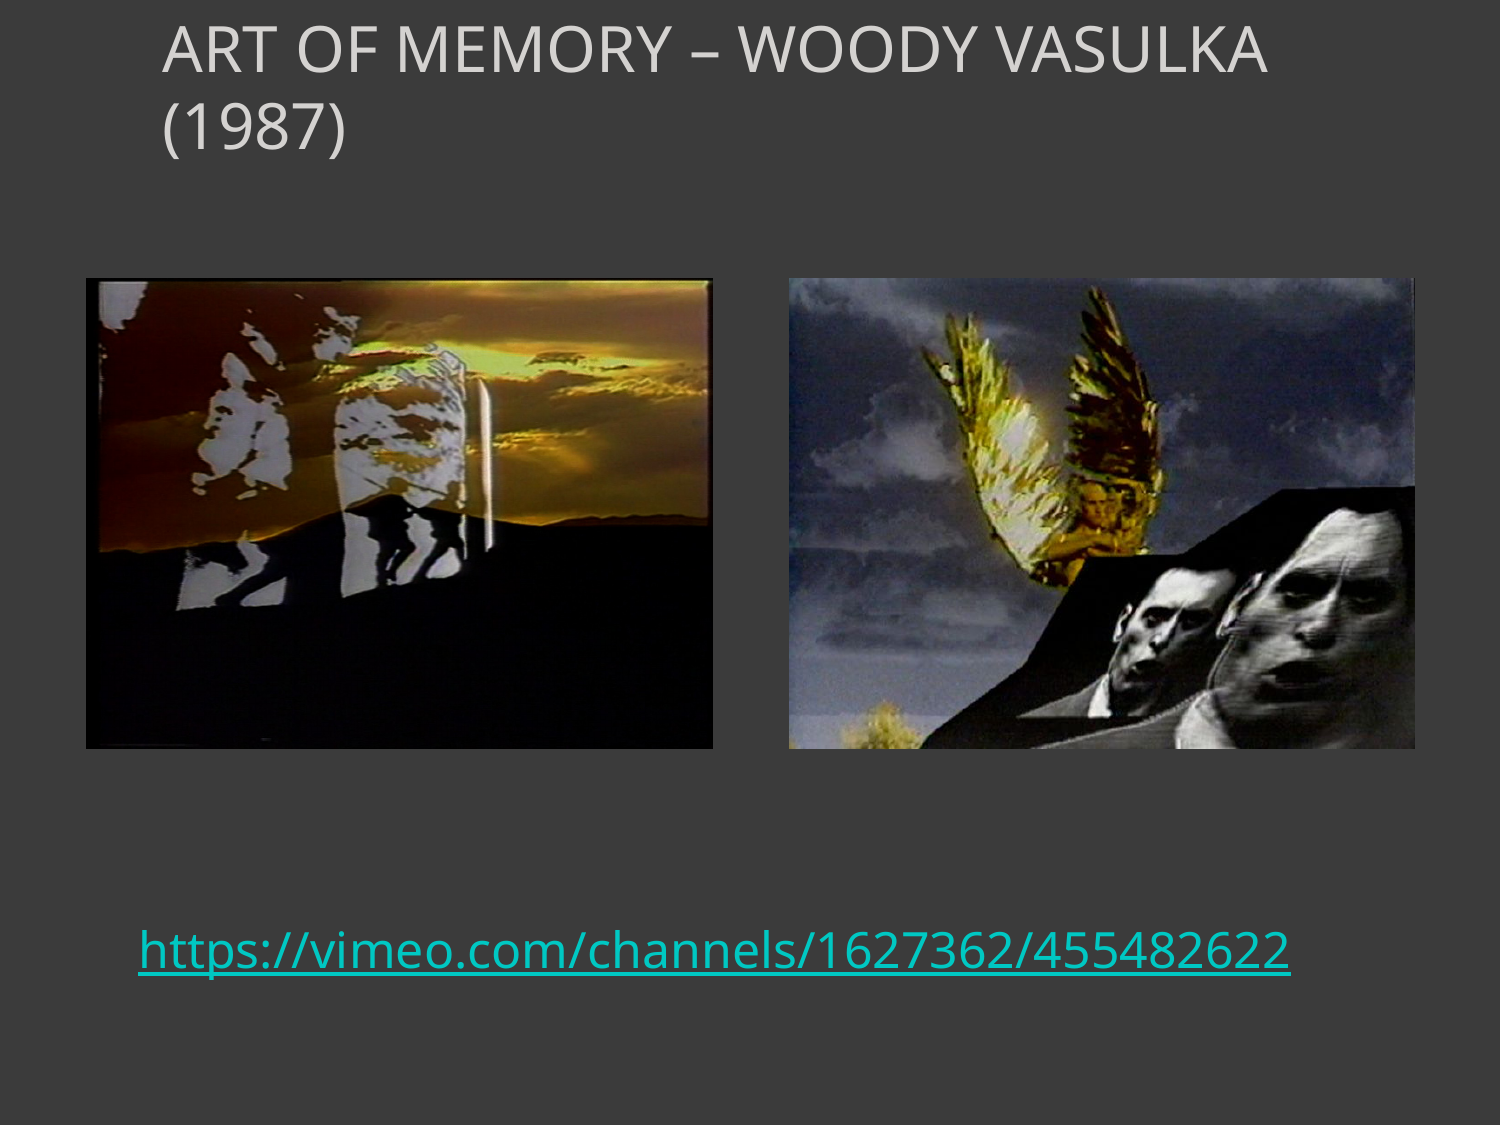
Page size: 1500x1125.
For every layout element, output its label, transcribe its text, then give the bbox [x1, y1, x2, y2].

picture [789, 278, 1416, 750]
title Art of Memory – Woody Vasulka (1987) [147, 0, 1424, 162]
list https://vimeo.com/channels/1627362/455482622 [123, 918, 1399, 1057]
picture [85, 278, 713, 750]
